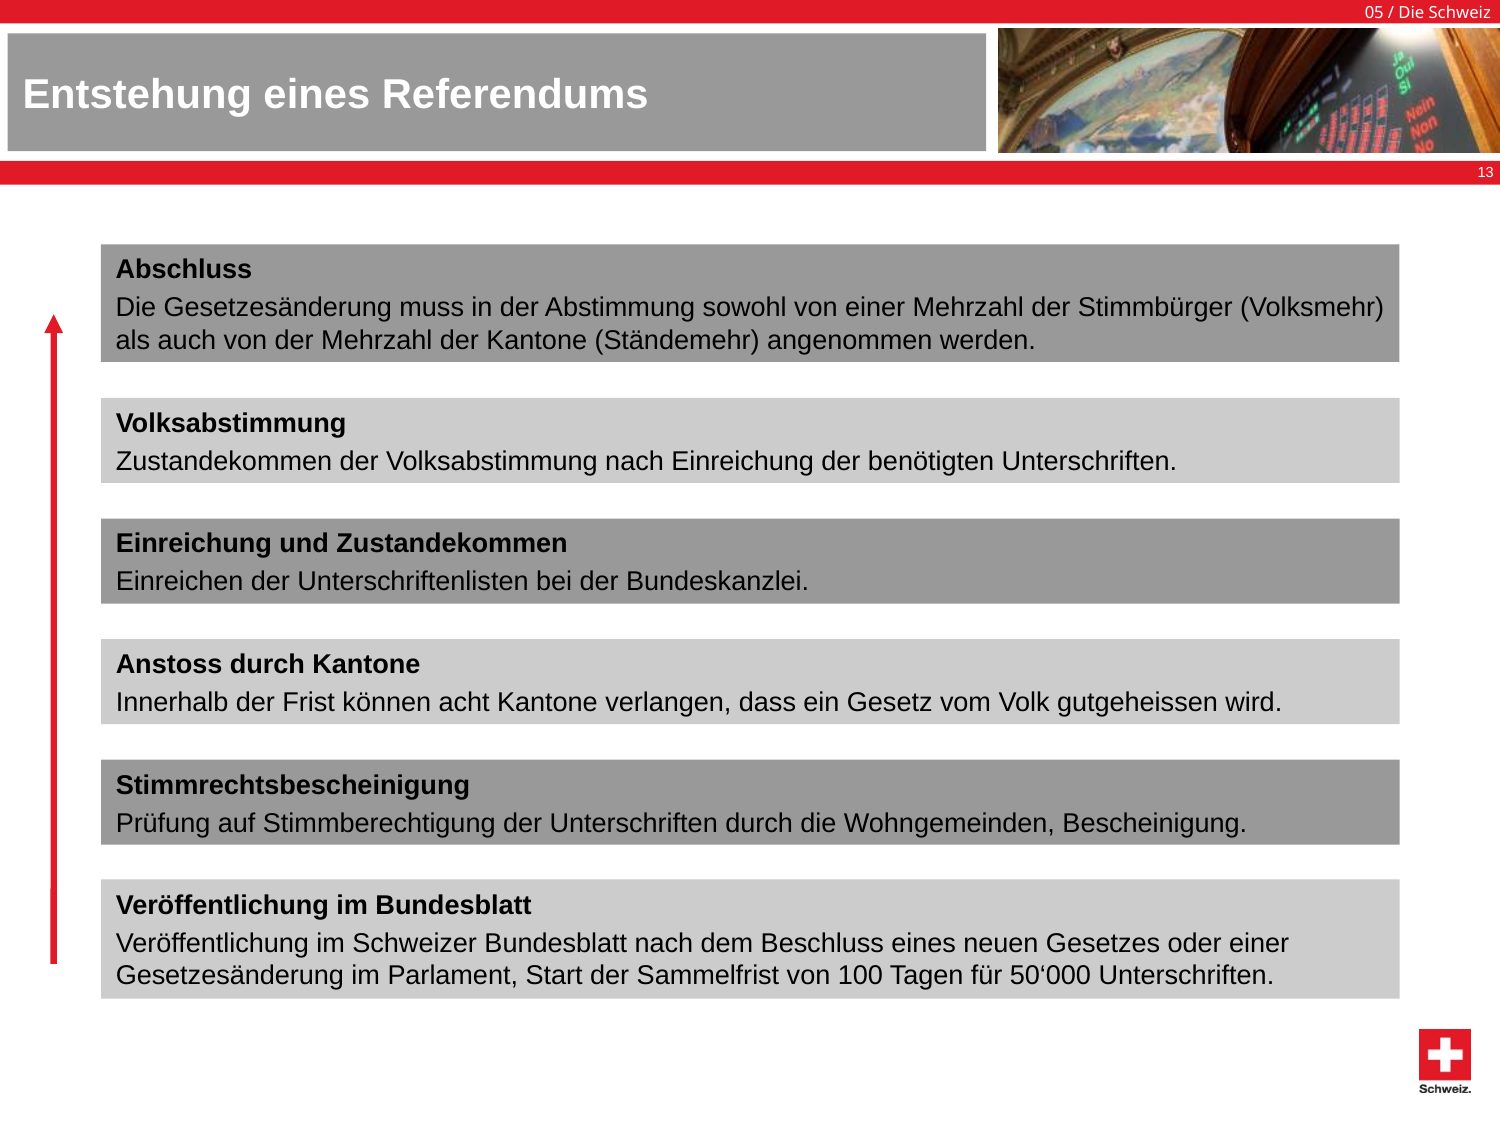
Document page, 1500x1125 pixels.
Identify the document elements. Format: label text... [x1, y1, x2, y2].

picture [998, 28, 1500, 153]
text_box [53, 243, 1400, 999]
picture [1419, 1029, 1471, 1093]
title Entstehung eines Referendums [7, 33, 987, 152]
slide_number 13 [1158, 154, 1500, 234]
